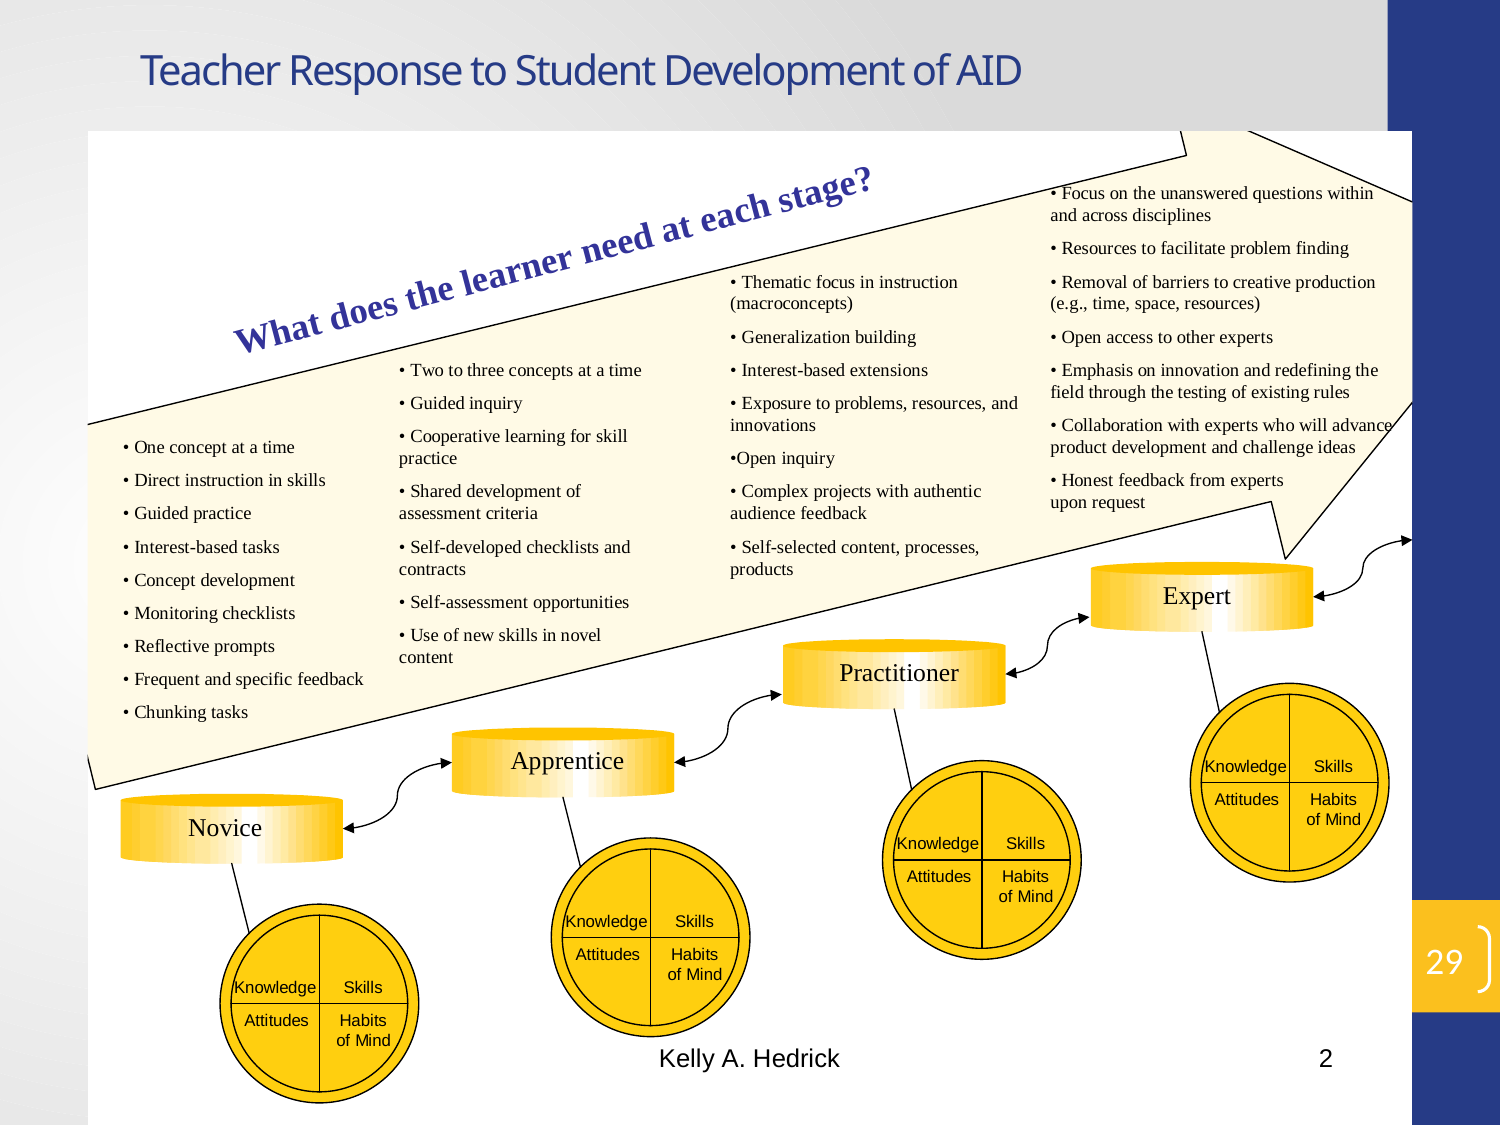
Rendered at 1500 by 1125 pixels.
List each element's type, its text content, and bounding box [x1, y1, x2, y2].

title Teacher Response to Student Development of AID [125, 0, 1400, 122]
slide_number 29 [1425, 925, 1492, 994]
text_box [86, 130, 1414, 1125]
